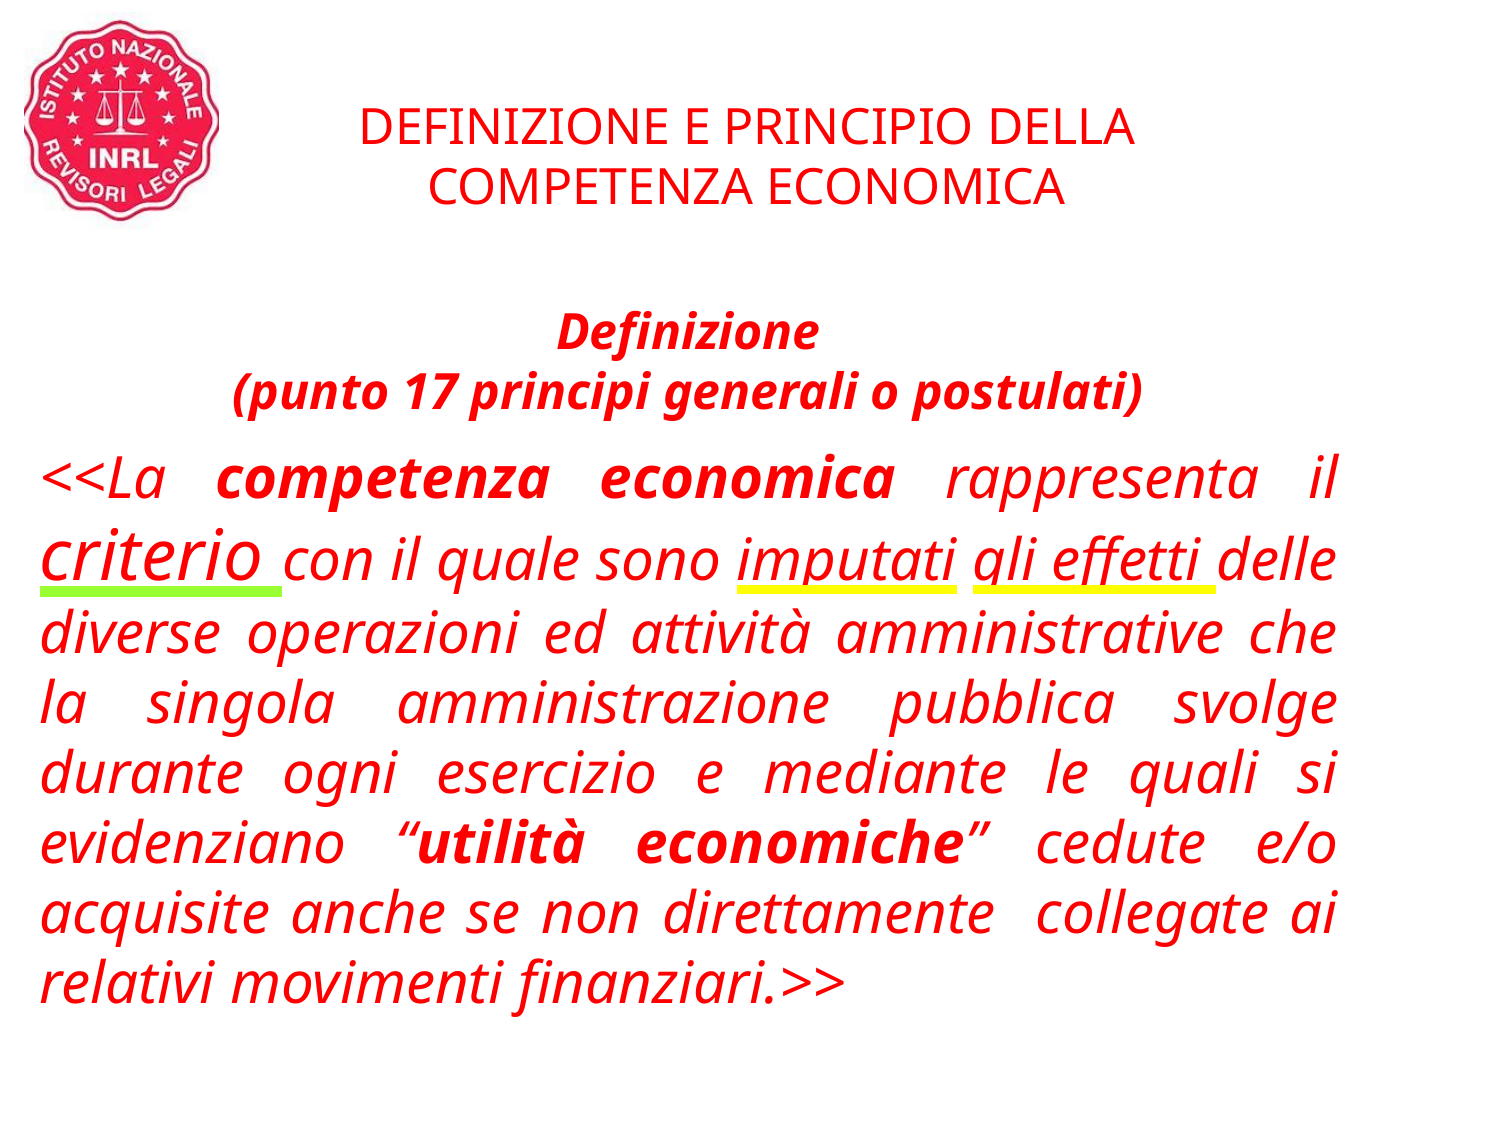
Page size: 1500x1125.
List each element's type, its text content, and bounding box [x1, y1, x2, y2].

picture [24, 12, 219, 238]
text_box Definizione (punto 17 principi generali o postulati) <<La competenza economica rappresenta il criterio con il quale sono imputati gli effetti delle diverse operazioni ed attività amministrative che la singola amministrazione pubblica svolge durante ogni esercizio e mediante le quali si evidenziano “utilità economiche” cedute e/o acquisite anche se non direttamente collegate ai relativi movimenti finanziari.>> [37, 297, 1338, 1015]
slide_number 30 [1059, 746, 1397, 1125]
text_box DEFINIZIONE E PRINCIPIO DELLA COMPETENZA ECONOMICA [350, 93, 1145, 216]
